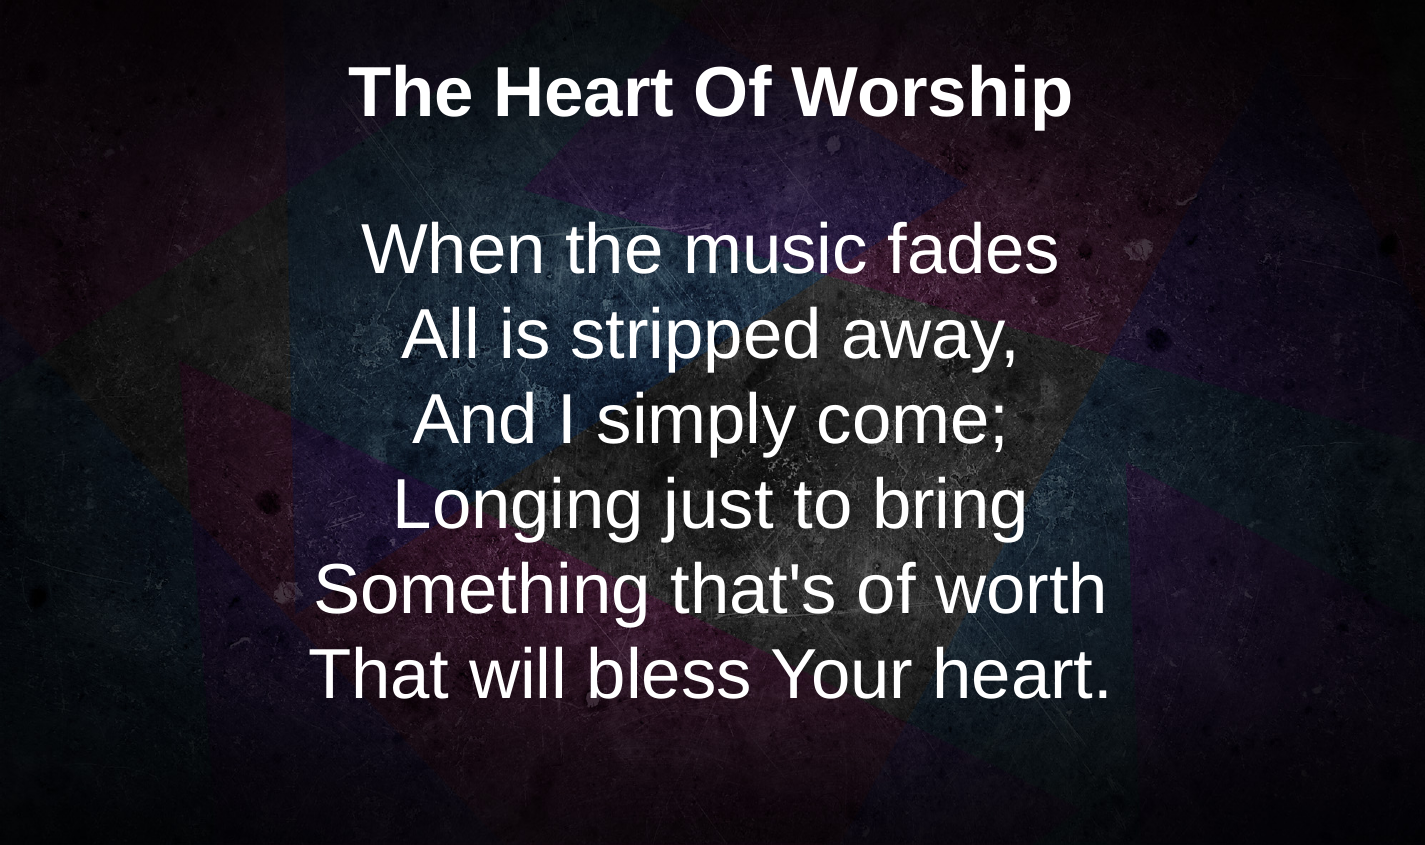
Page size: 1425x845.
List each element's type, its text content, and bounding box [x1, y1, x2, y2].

picture [0, 0, 1425, 845]
text_box The Heart Of Worship [49, 39, 1373, 137]
text_box When the music fades All is stripped away, And I simply come; Longing just to bring Something that's of worth That will bless Your heart. [49, 195, 1373, 587]
